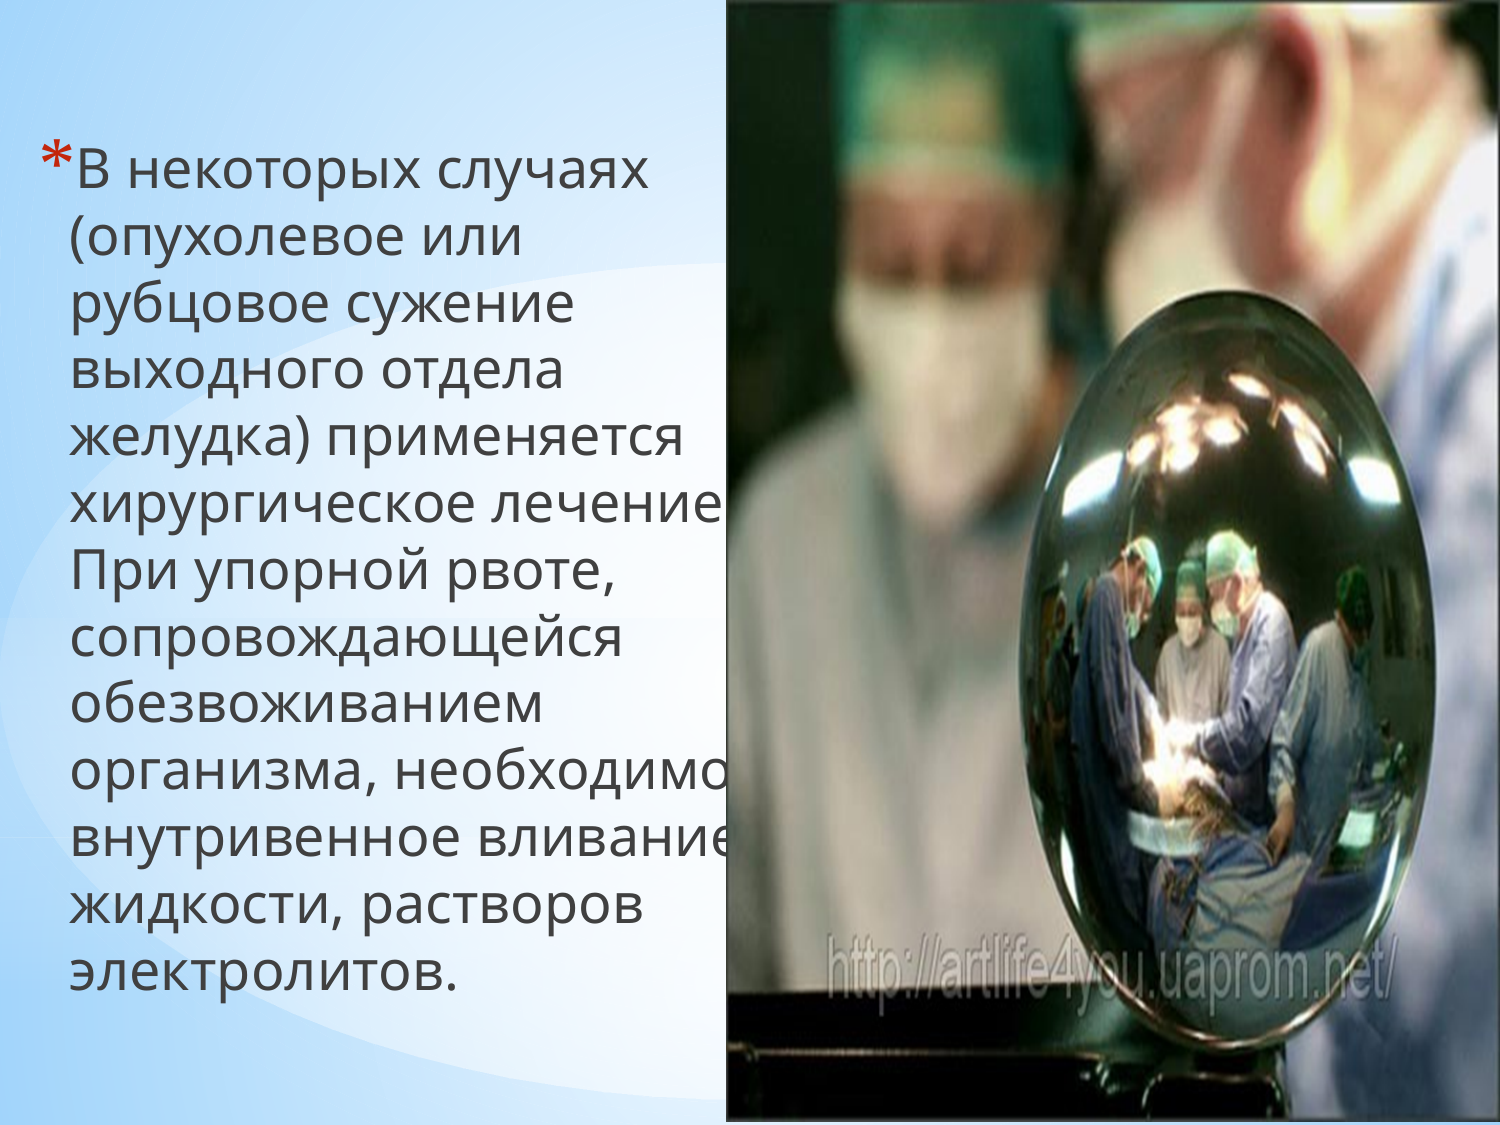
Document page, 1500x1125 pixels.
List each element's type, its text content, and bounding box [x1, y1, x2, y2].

list В некоторых случаях (опухолевое или рубцовое сужение выходного отдела желудка) применяется хирургическое лечение. При упорной рвоте, сопровождающейся обезвоживанием организма, необходимо внутривенное вливание жидкости, растворов электролитов. [17, 125, 719, 1012]
picture [726, 0, 1500, 1122]
